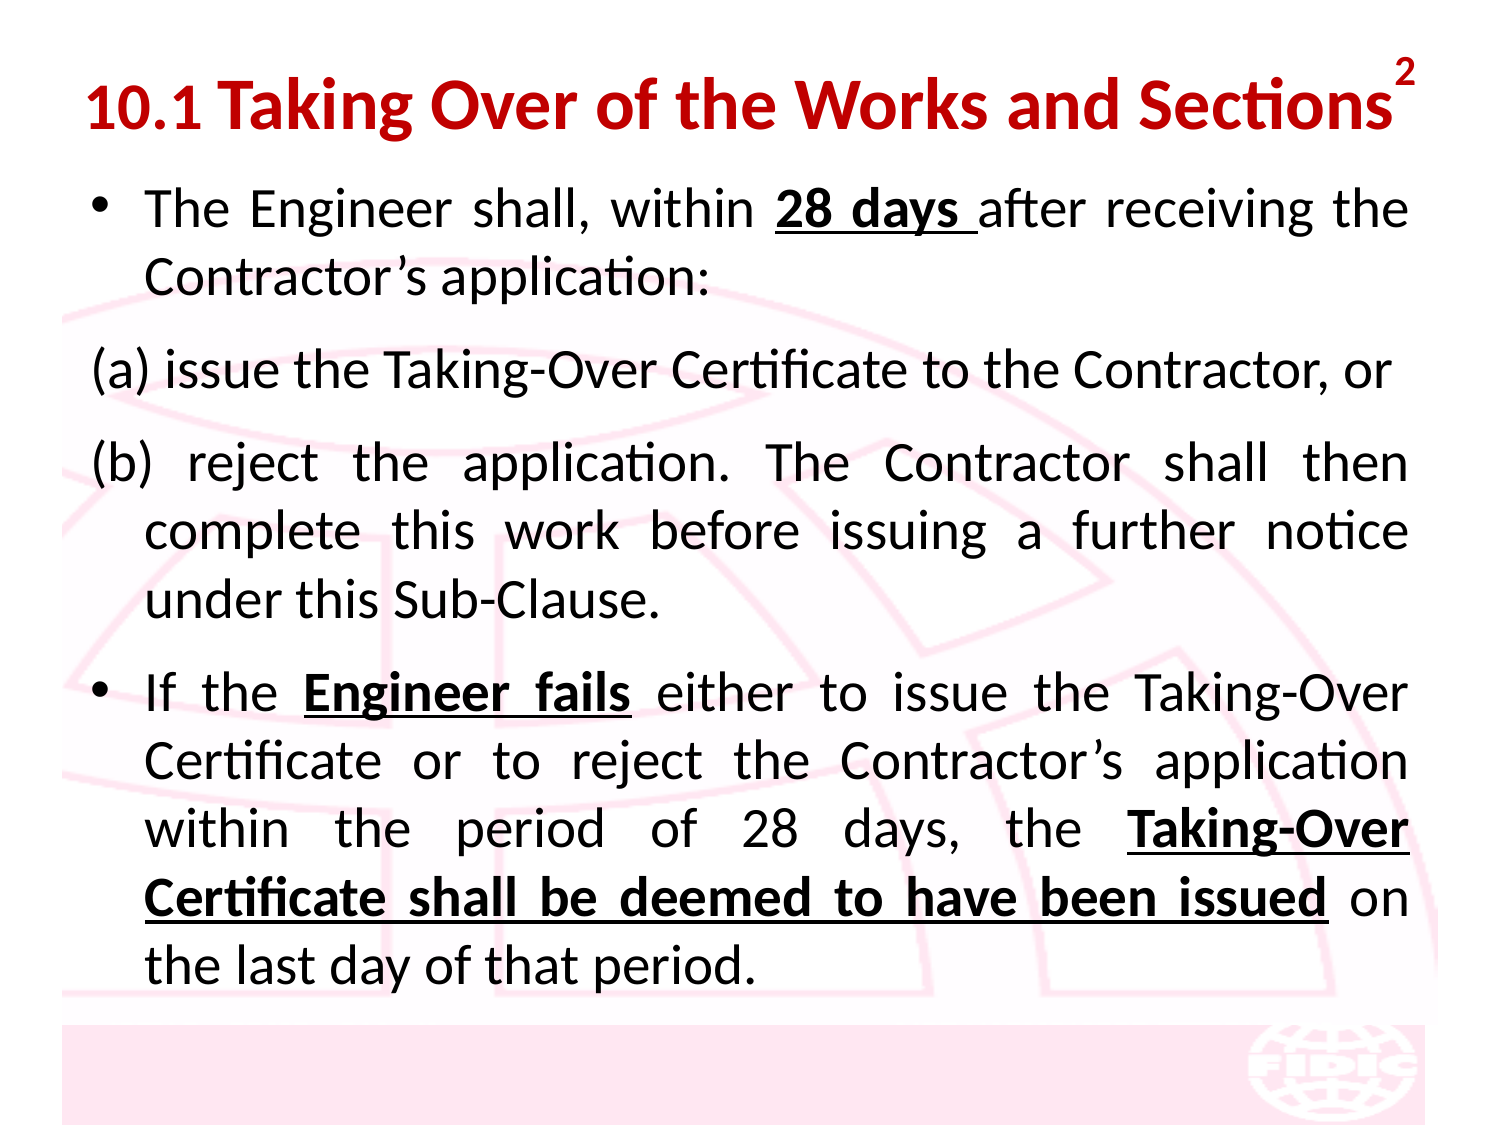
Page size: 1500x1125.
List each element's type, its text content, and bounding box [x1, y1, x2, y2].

list The Engineer shall, within 28 days after receiving the Contractor’s application: (a) issue the Taking-Over Certificate to the Contractor, or (b) reject the application. The Contractor shall then complete this work before issuing a further notice under this Sub-Clause. If the Engineer fails either to issue the Taking-Over Certificate or to reject the Contractor’s application within the period of 28 days, the Taking-Over Certificate shall be deemed to have been issued on the last day of that period. [75, 162, 1425, 1075]
title 10.1 Taking Over of the Works and Sections2 [0, 0, 1500, 188]
